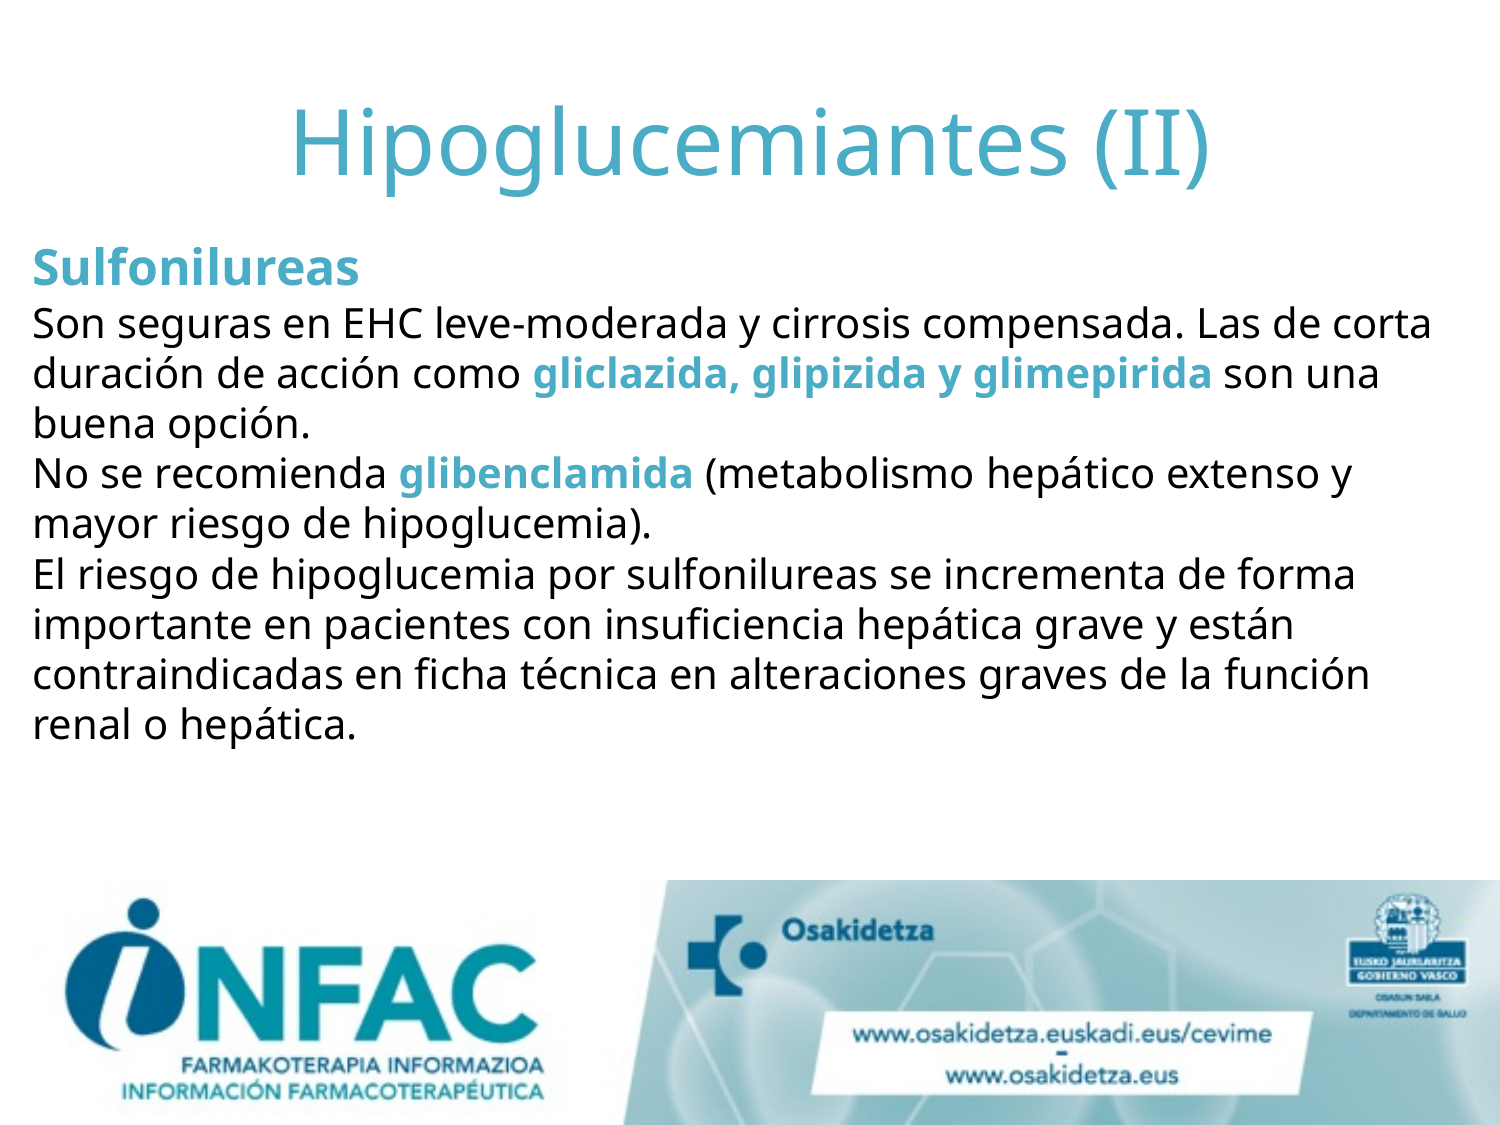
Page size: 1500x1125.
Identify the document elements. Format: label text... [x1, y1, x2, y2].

picture [1, 880, 1500, 1125]
list Sulfonilureas Son seguras en EHC leve-moderada y cirrosis compensada. Las de corta duración de acción como gliclazida, glipizida y glimepirida son una buena opción. No se recomienda glibenclamida (metabolismo hepático extenso y mayor riesgo de hipoglucemia). El riesgo de hipoglucemia por sulfonilureas se incrementa de forma importante en pacientes con insuficiencia hepática grave y están contraindicadas en ficha técnica en alteraciones graves de la función renal o hepática. [17, 219, 1483, 870]
title Hipoglucemiantes (II) [75, 45, 1425, 233]
